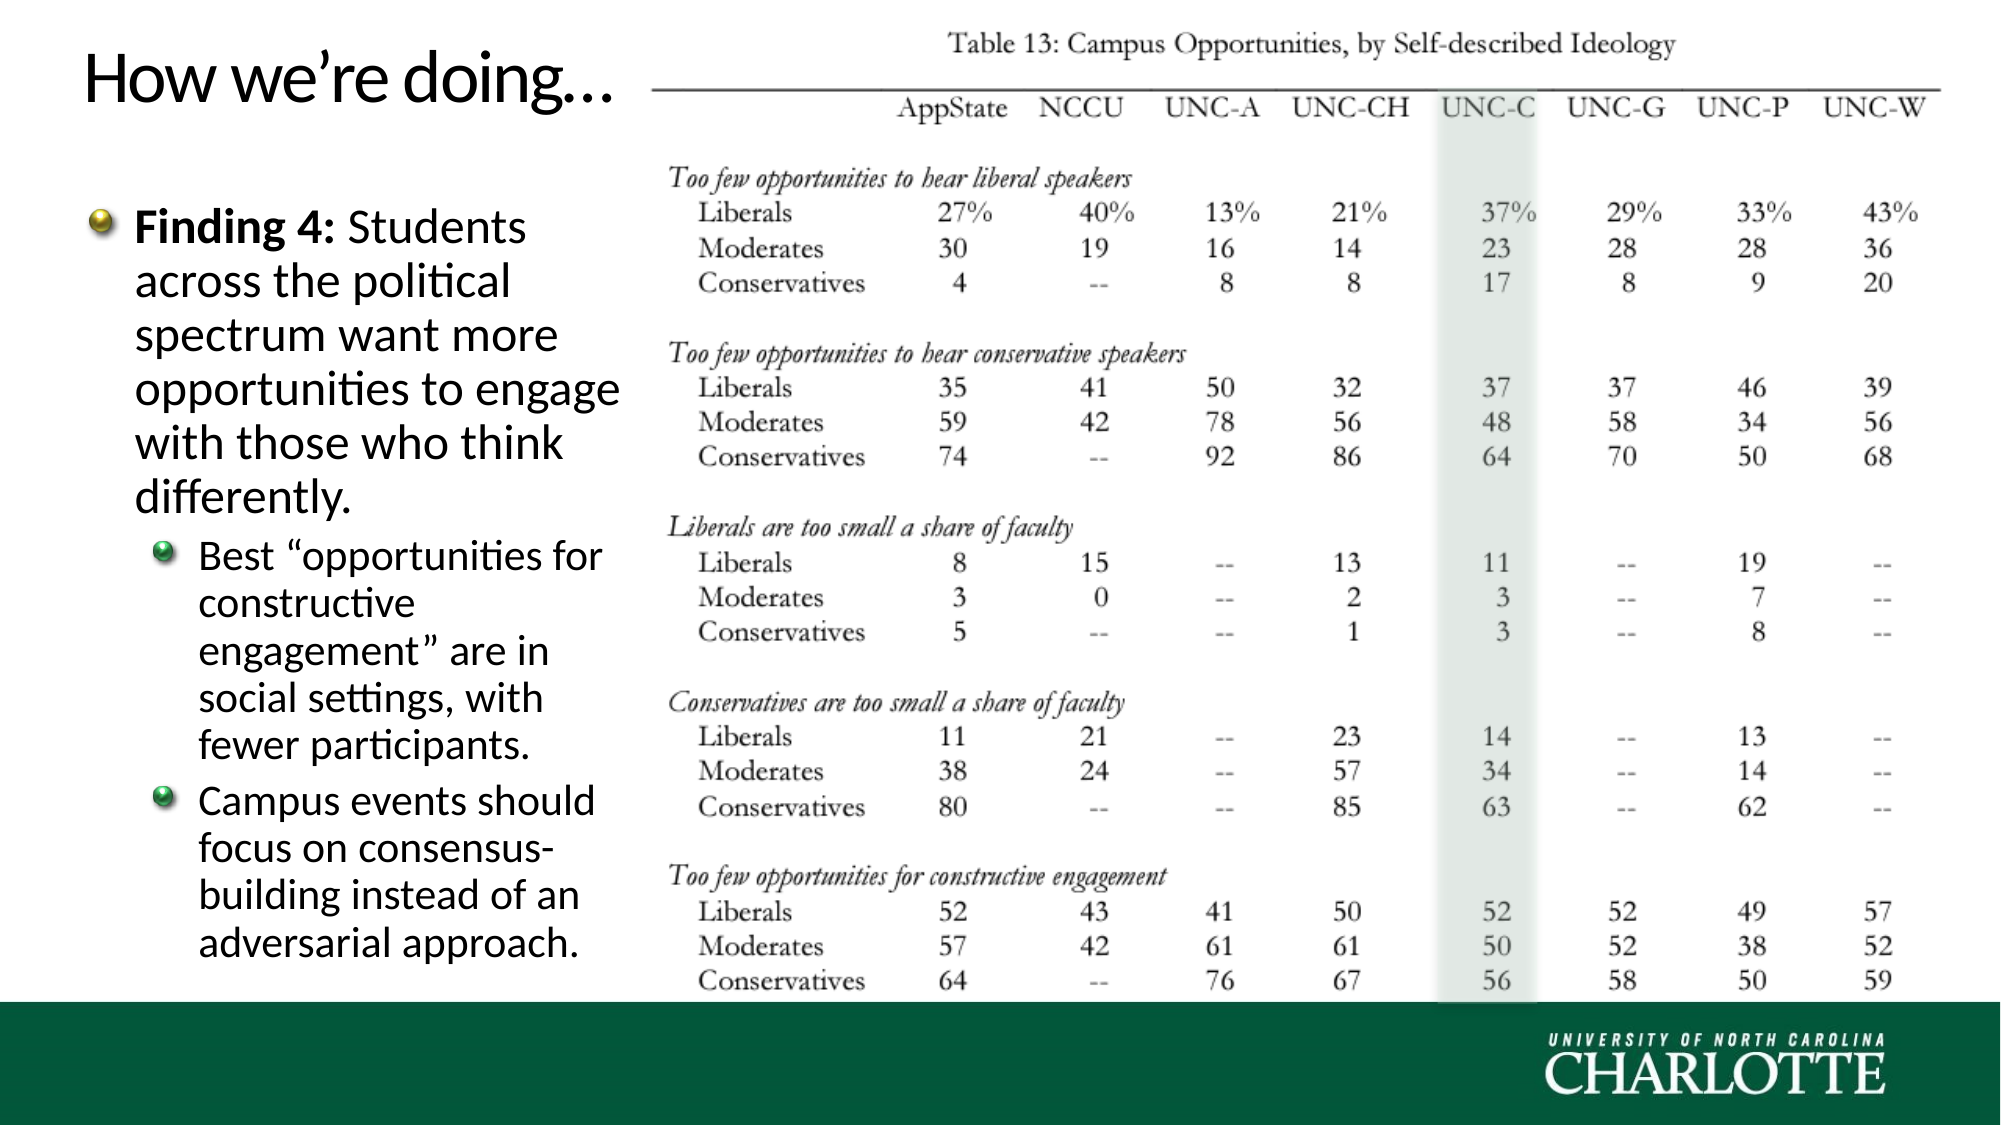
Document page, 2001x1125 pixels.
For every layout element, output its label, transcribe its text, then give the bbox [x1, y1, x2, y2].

picture [0, 0, 2001, 1125]
title How we’re doing… [83, 37, 625, 120]
list Finding 4: Students across the political spectrum want more opportunities to engage with those who think differently. Best “opportunities for constructive engagement” are in social settings, with fewer participants. Campus events should focus on consensus-building instead of an adversarial approach. [85, 200, 633, 1095]
